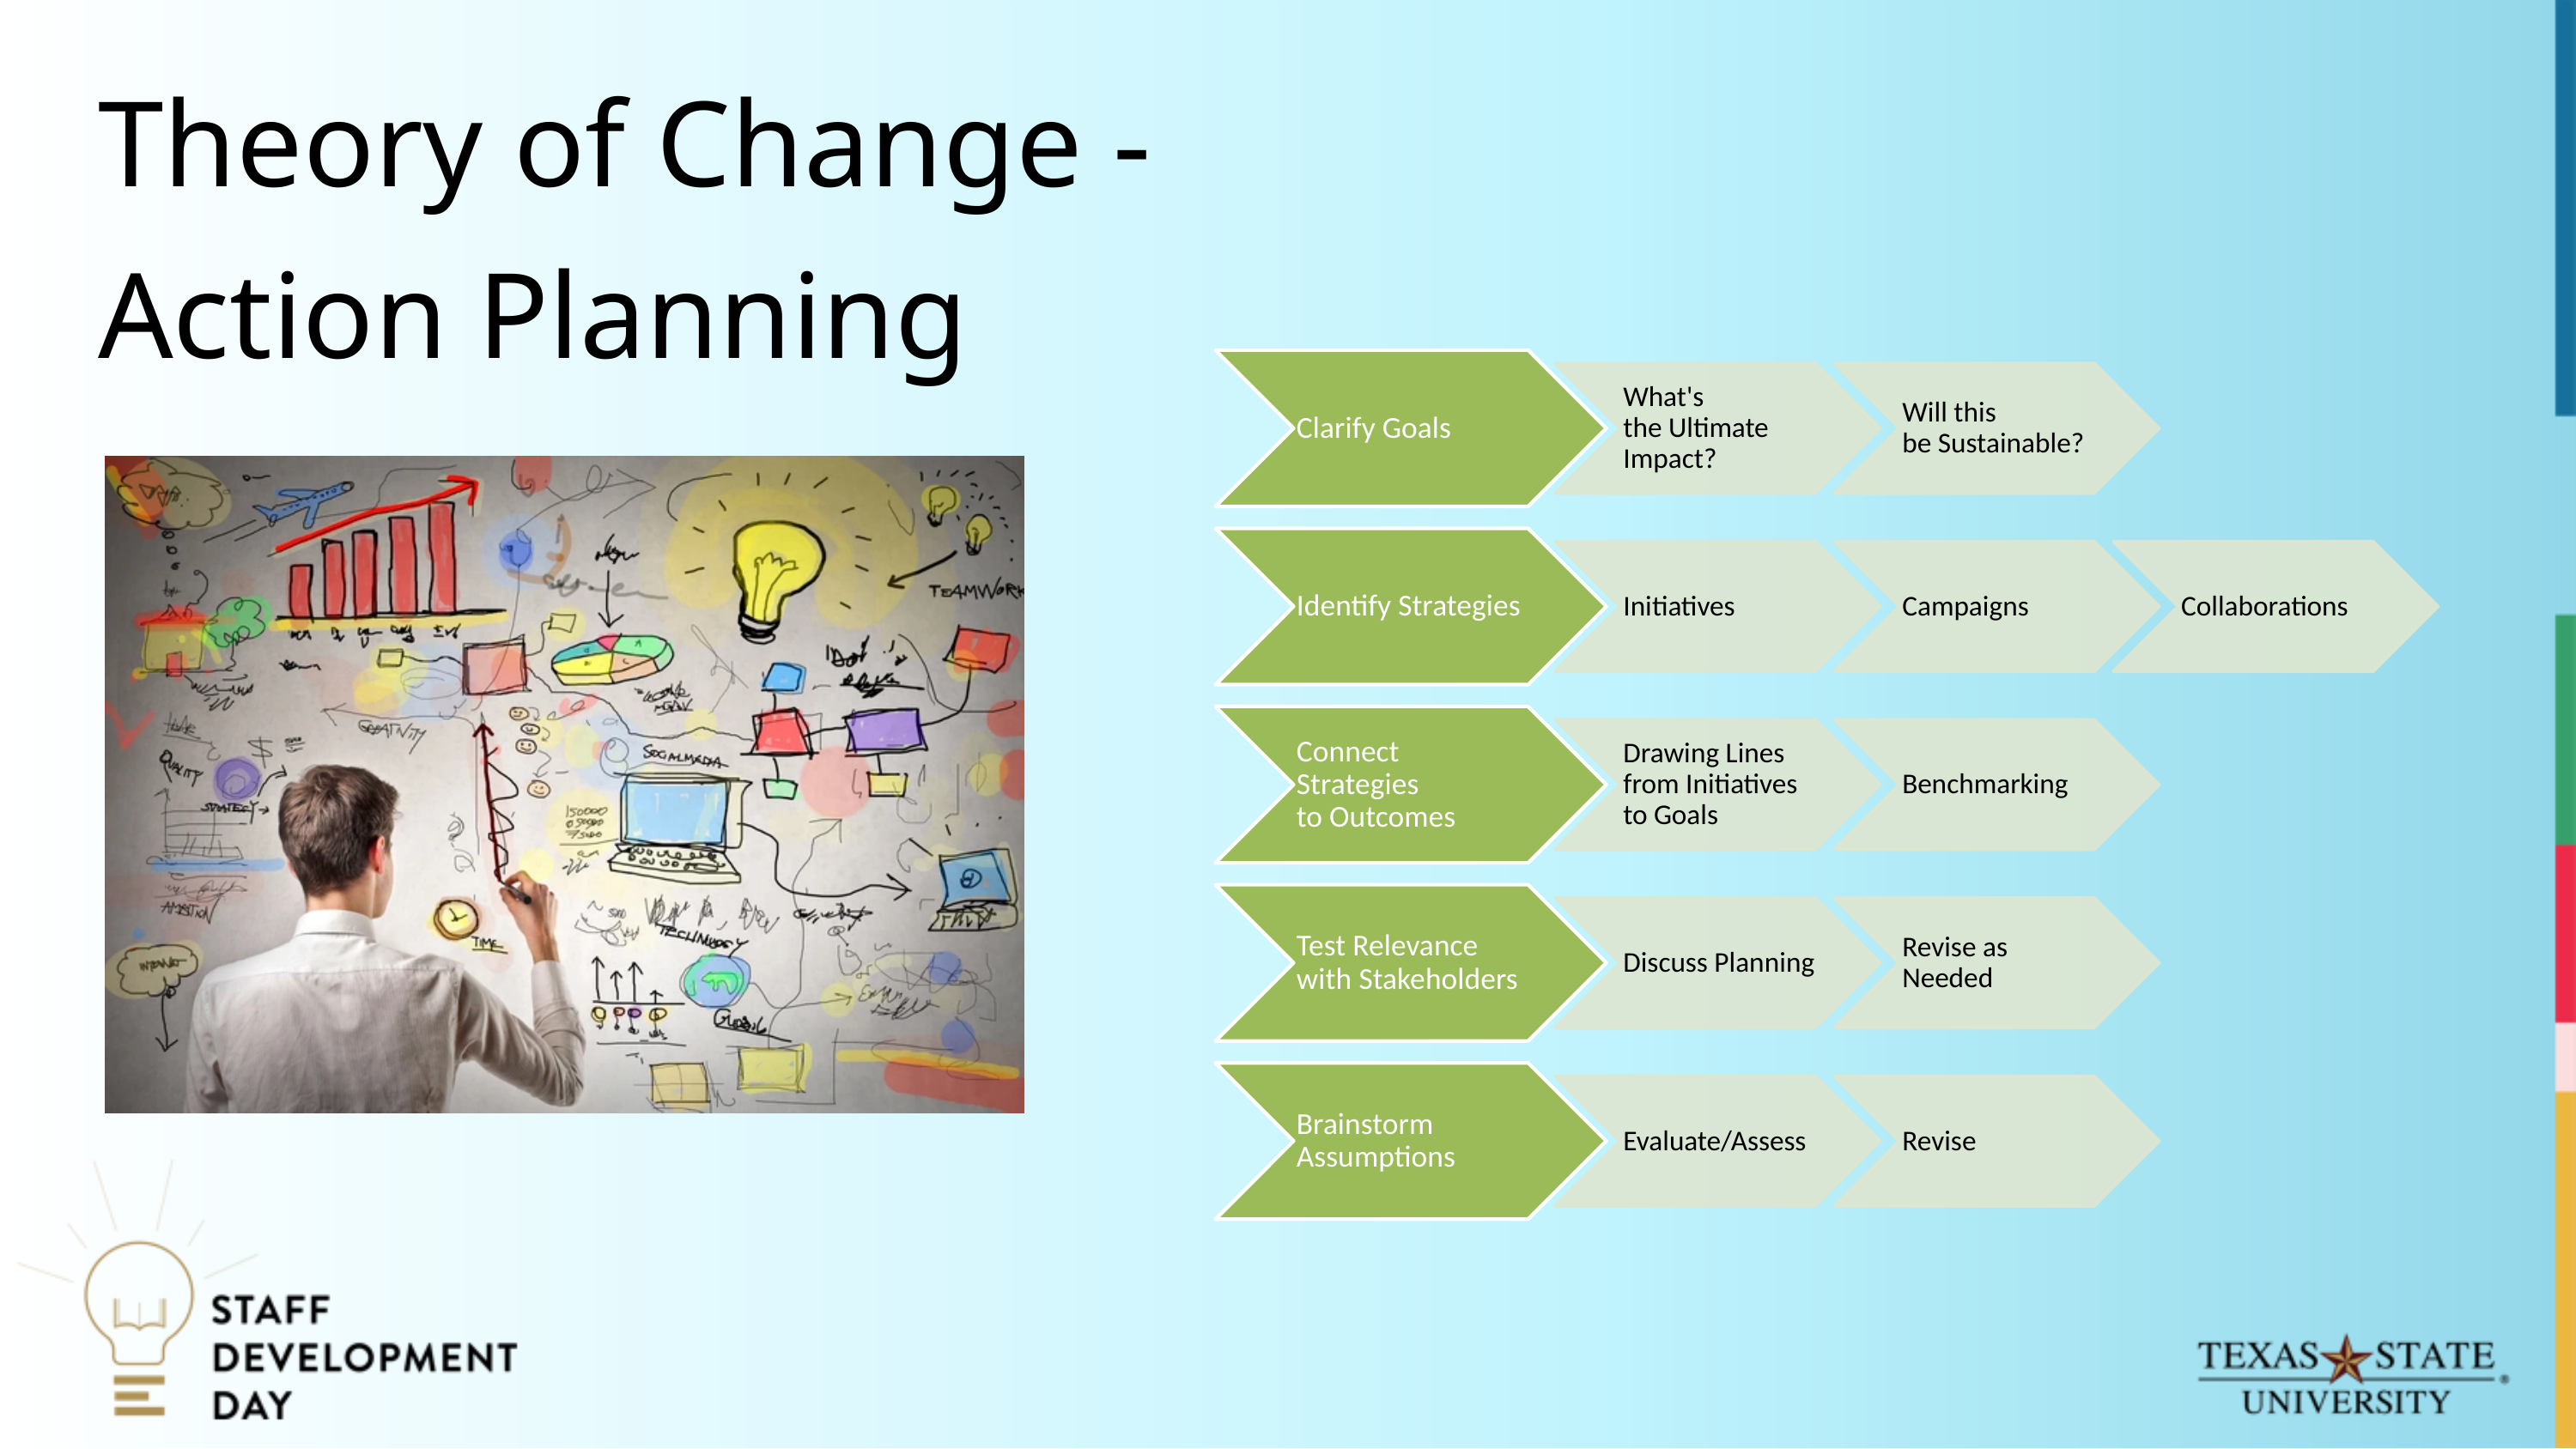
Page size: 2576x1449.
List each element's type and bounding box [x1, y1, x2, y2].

text_box [1214, 326, 2439, 1243]
picture [0, 0, 2576, 1448]
